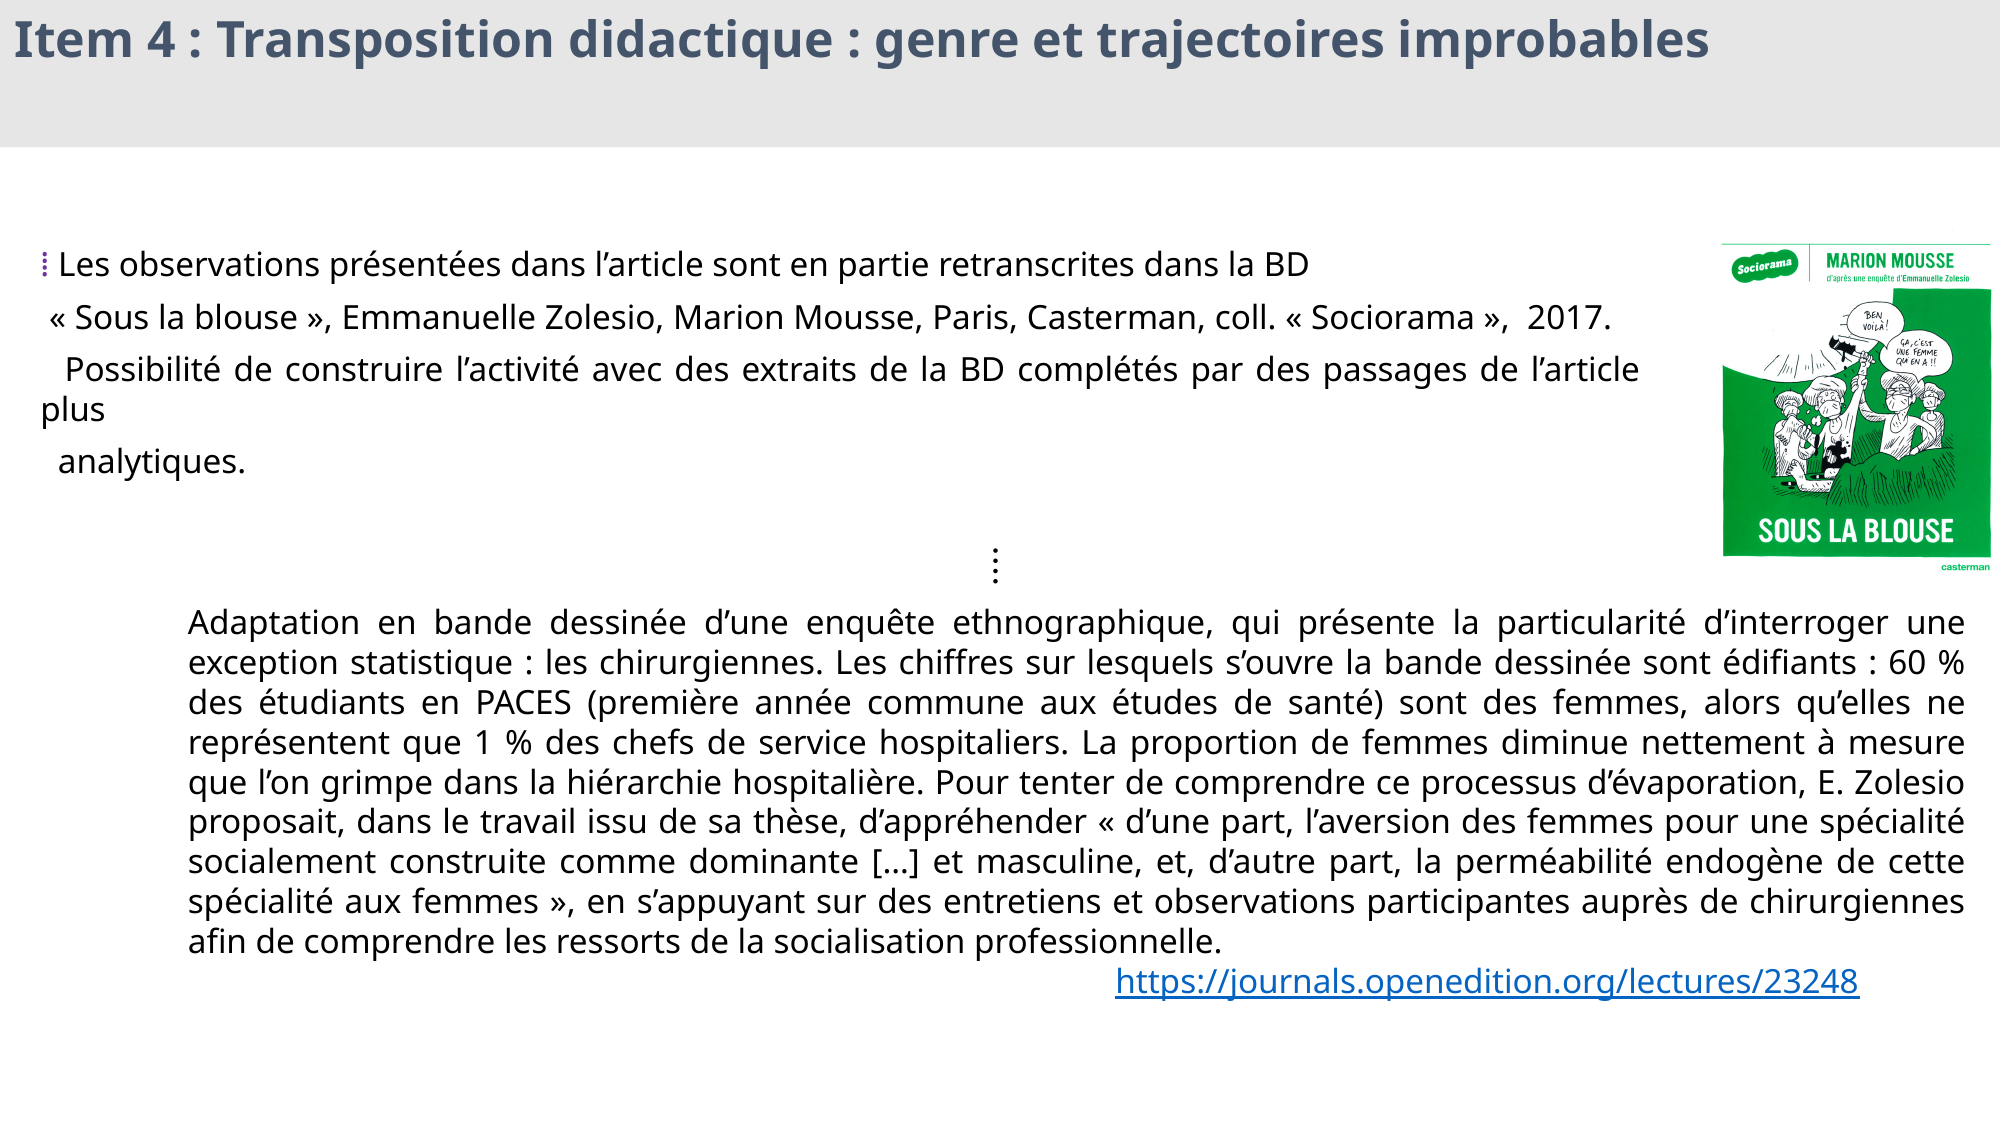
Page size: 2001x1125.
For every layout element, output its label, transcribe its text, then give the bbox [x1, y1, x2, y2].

text_box Adaptation en bande dessinée d’une enquête ethnographique, qui présente la particularité d’interroger une exception statistique : les chirurgiennes. Les chiffres sur lesquels s’ouvre la bande dessinée sont édifiants : 60 % des étudiants en PACES (première année commune aux études de santé) sont des femmes, alors qu’elles ne représentent que 1 % des chefs de service hospitaliers. La proportion de femmes diminue nettement à mesure que l’on grimpe dans la hiérarchie hospitalière. Pour tenter de comprendre ce processus d’évaporation, E. Zolesio proposait, dans le travail issu de sa thèse, d’appréhender « d’une part, l’aversion des femmes pour une spécialité socialement construite comme dominante […] et masculine, et, d’autre part, la perméabilité endogène de cette spécialité aux femmes », en s’appuyant sur des entretiens et observations participantes auprès de chirurgiennes afin de comprendre les ressorts de la socialisation professionnelle. https://journals.openedition.org/lectures/23248 [173, 593, 1984, 1013]
picture [1701, 223, 2000, 581]
text_box ⁞ [975, 532, 1025, 592]
text_box Item 4 : Transposition didactique : genre et trajectoires improbables [0, 0, 2000, 148]
text_box ⁞ Les observations présentées dans l’article sont en partie retranscrites dans la BD « Sous la blouse », Emmanuelle Zolesio, Marion Mousse, Paris, Casterman, coll. « Sociorama », 2017. Possibilité de construire l’activité avec des extraits de la BD complétés par des passages de l’article plus analytiques. [25, 235, 1658, 488]
